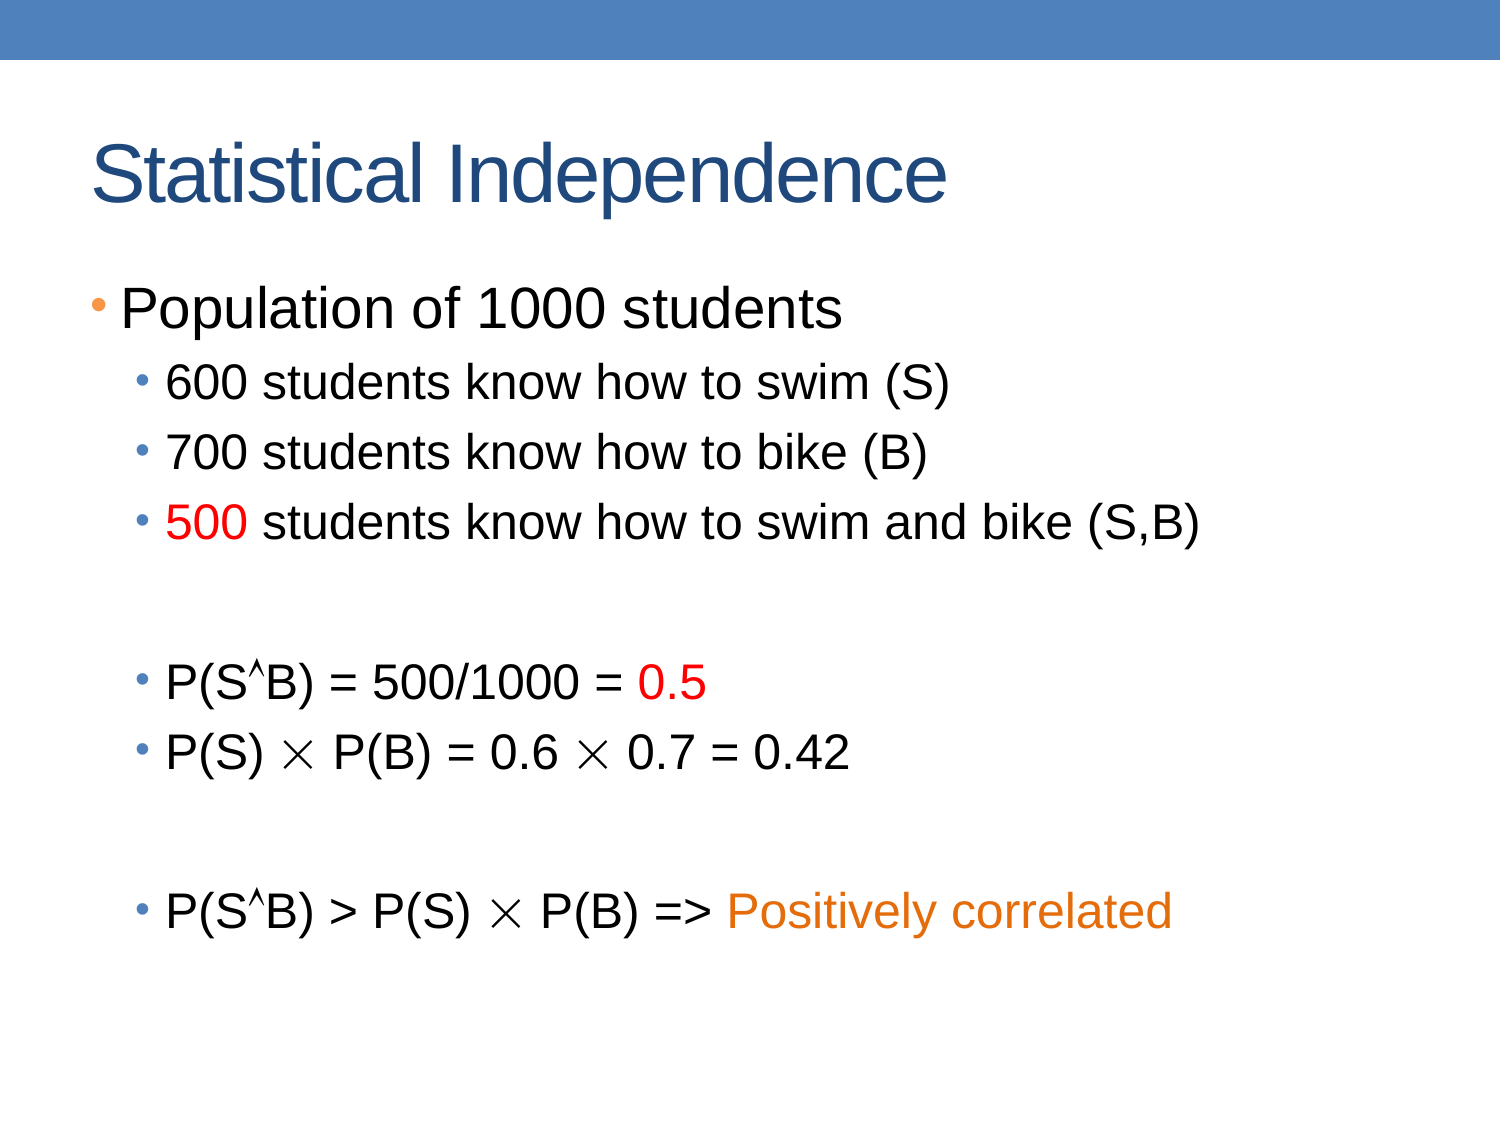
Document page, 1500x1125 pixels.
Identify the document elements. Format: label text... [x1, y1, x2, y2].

title Statistical Independence [75, 87, 1425, 250]
list Population of 1000 students 600 students know how to swim (S) 700 students know how to bike (B) 500 students know how to swim and bike (S,B) P(SB) = 500/1000 = 0.5 P(S)  P(B) = 0.6  0.7 = 0.42 P(SB) > P(S)  P(B) => Positively correlated [75, 262, 1425, 1063]
